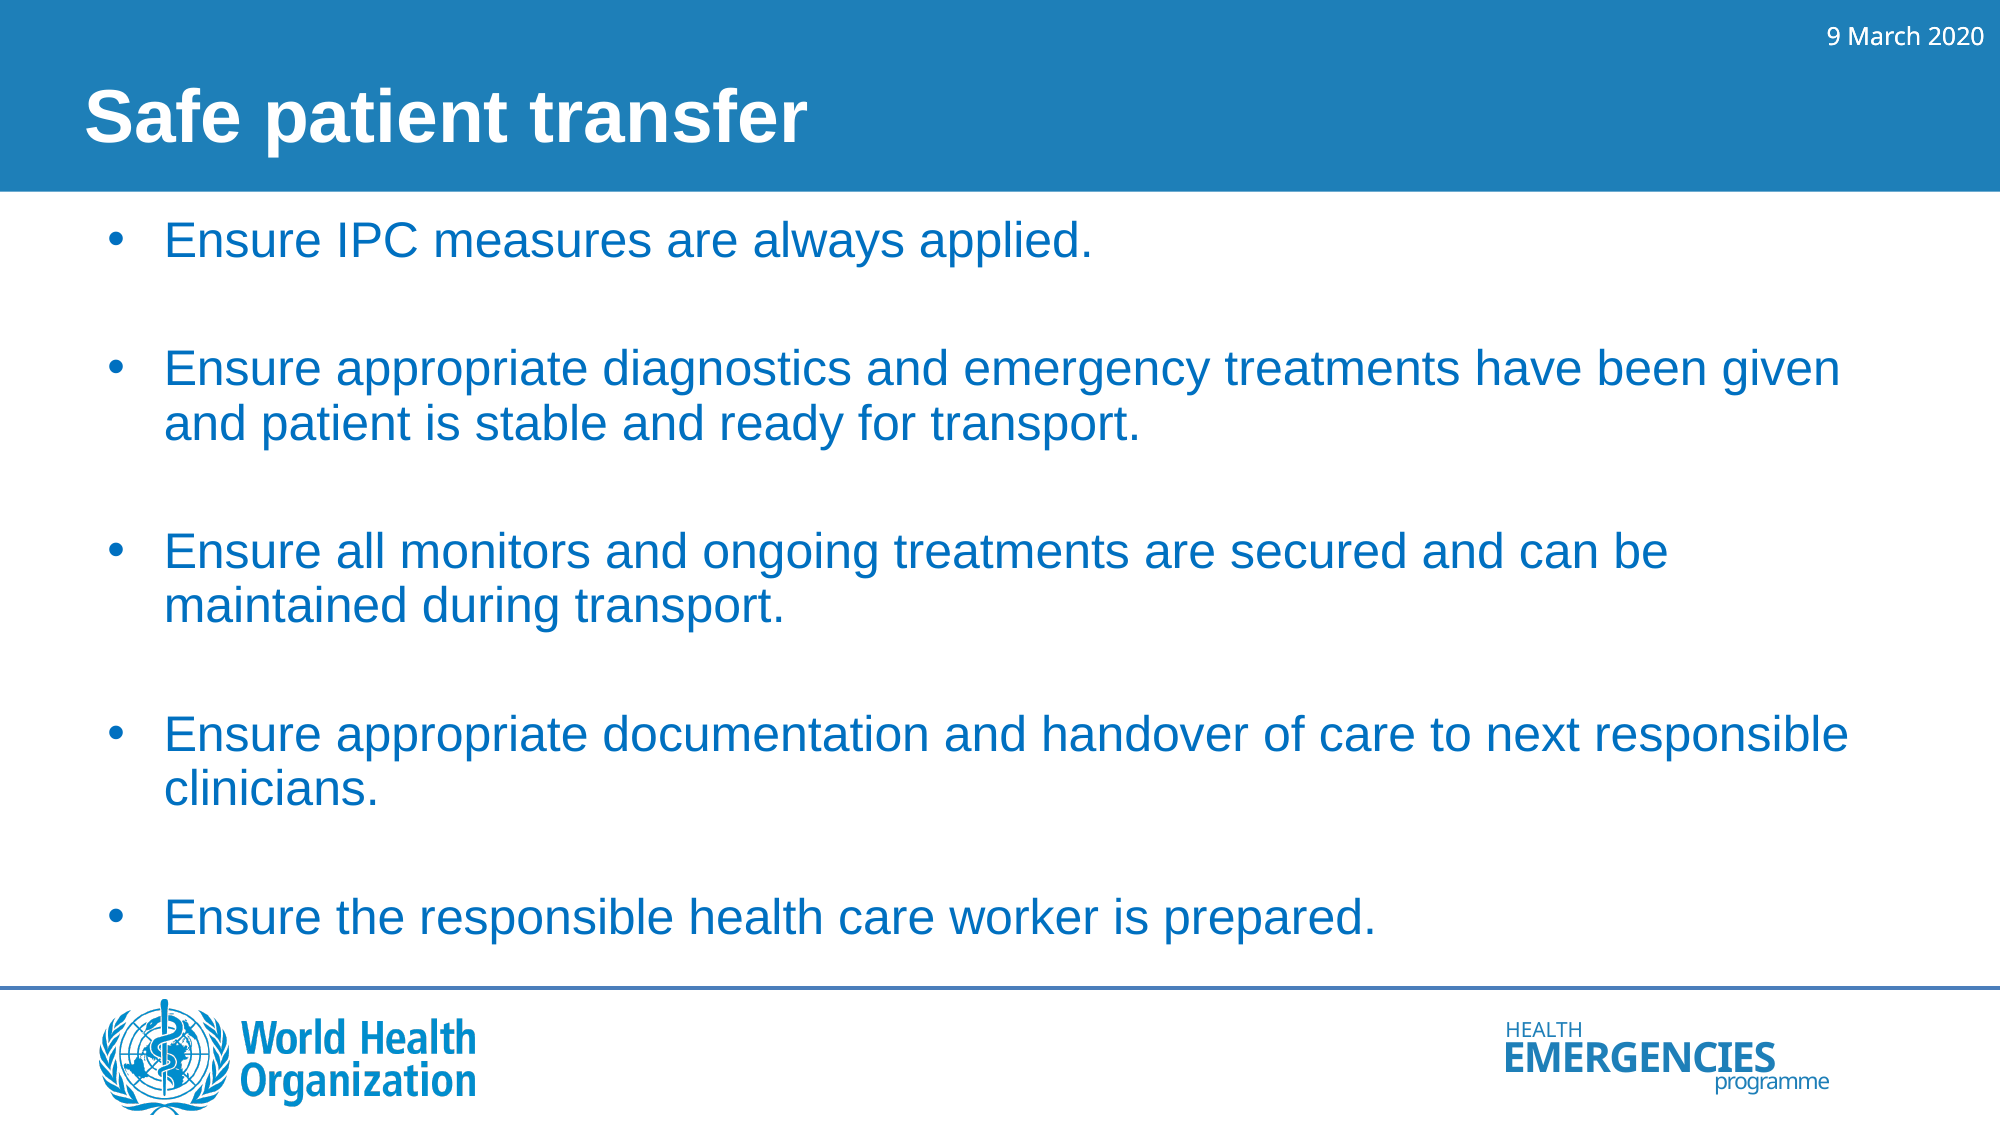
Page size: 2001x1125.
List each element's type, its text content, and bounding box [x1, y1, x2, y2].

picture [99, 999, 475, 1115]
picture [99, 1068, 155, 1115]
picture [180, 1038, 187, 1045]
picture [186, 1034, 199, 1077]
list Ensure IPC measures are always applied. Ensure appropriate diagnostics and emergency treatments have been given and patient is stable and ready for transport. Ensure all monitors and ongoing treatments are secured and can be maintained during transport. Ensure appropriate documentation and handover of care to next responsible clinicians. Ensure the responsible health care worker is prepared. [99, 206, 1924, 993]
picture [148, 1029, 162, 1041]
picture [154, 1063, 162, 1070]
picture [168, 1021, 176, 1029]
picture [101, 1061, 112, 1074]
picture [149, 1069, 162, 1079]
picture [182, 1048, 190, 1070]
picture [136, 1011, 161, 1026]
picture [155, 1108, 174, 1115]
picture [136, 1077, 163, 1097]
picture [168, 1011, 194, 1026]
picture [125, 1069, 137, 1083]
picture [166, 1079, 193, 1097]
picture [140, 1056, 149, 1070]
picture [149, 1058, 156, 1064]
title Safe patient transfer [76, 18, 1878, 208]
picture [140, 1038, 151, 1053]
